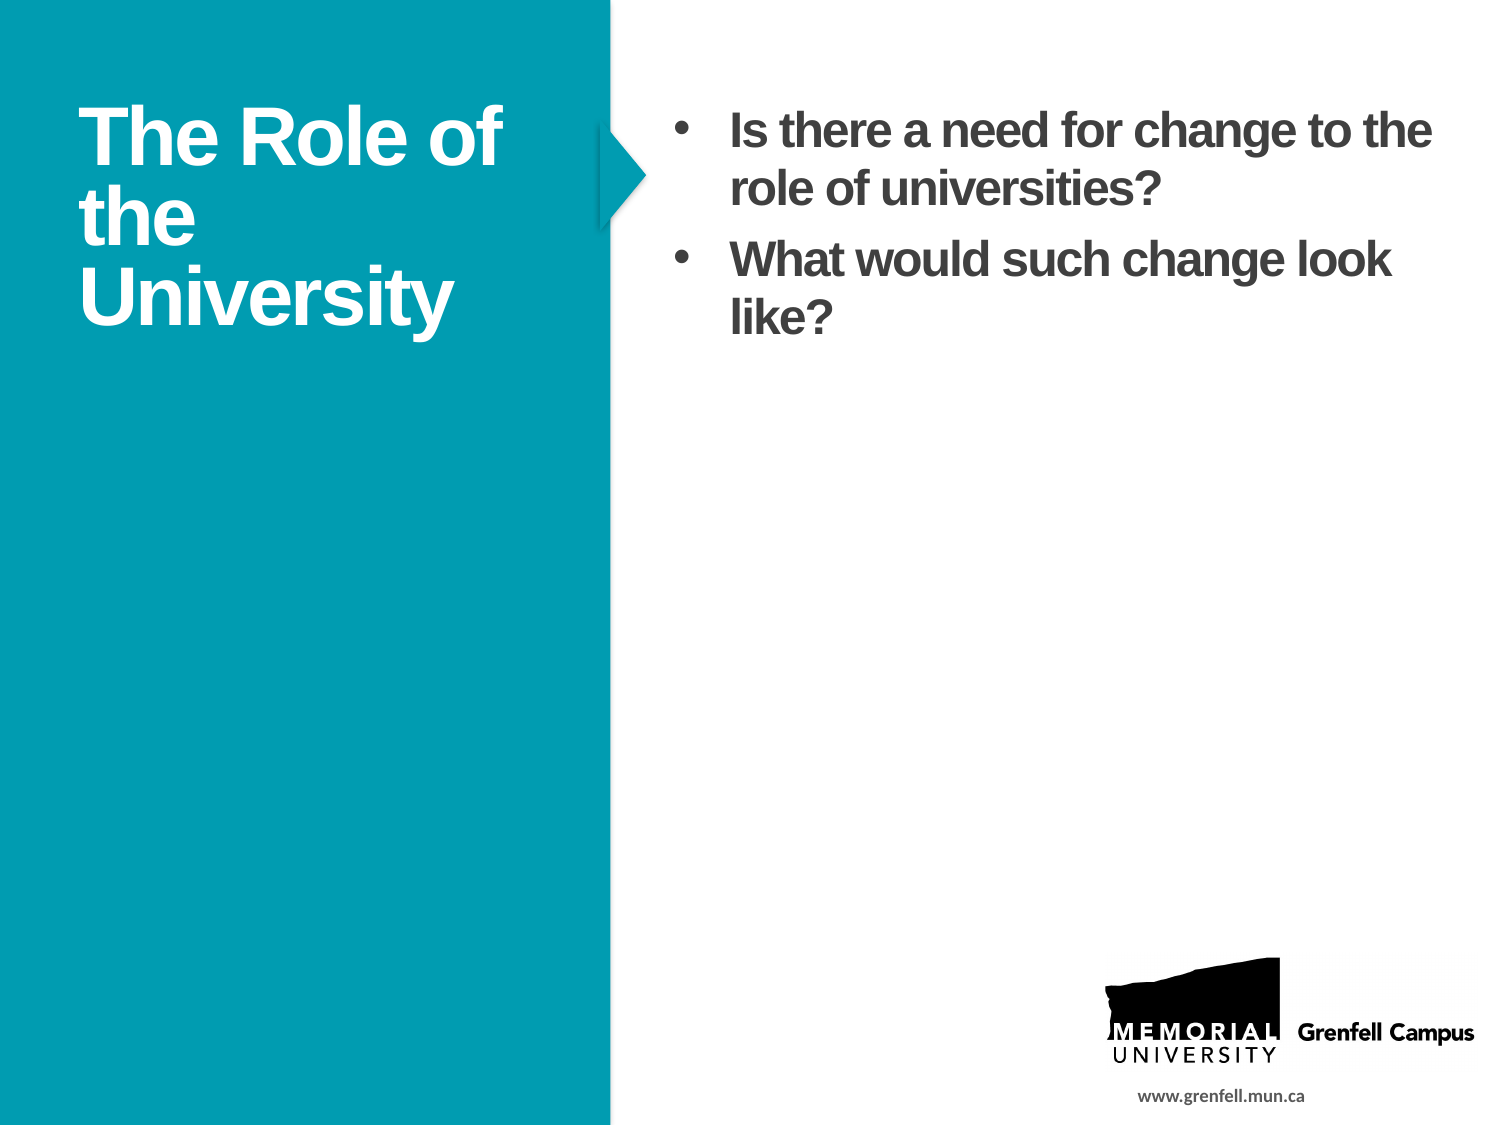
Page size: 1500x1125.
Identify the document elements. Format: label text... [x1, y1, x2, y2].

title The Role of the University [78, 101, 538, 1000]
list Is there a need for change to the role of universities? What would such change look like? [673, 98, 1475, 976]
picture [1105, 952, 1478, 1072]
